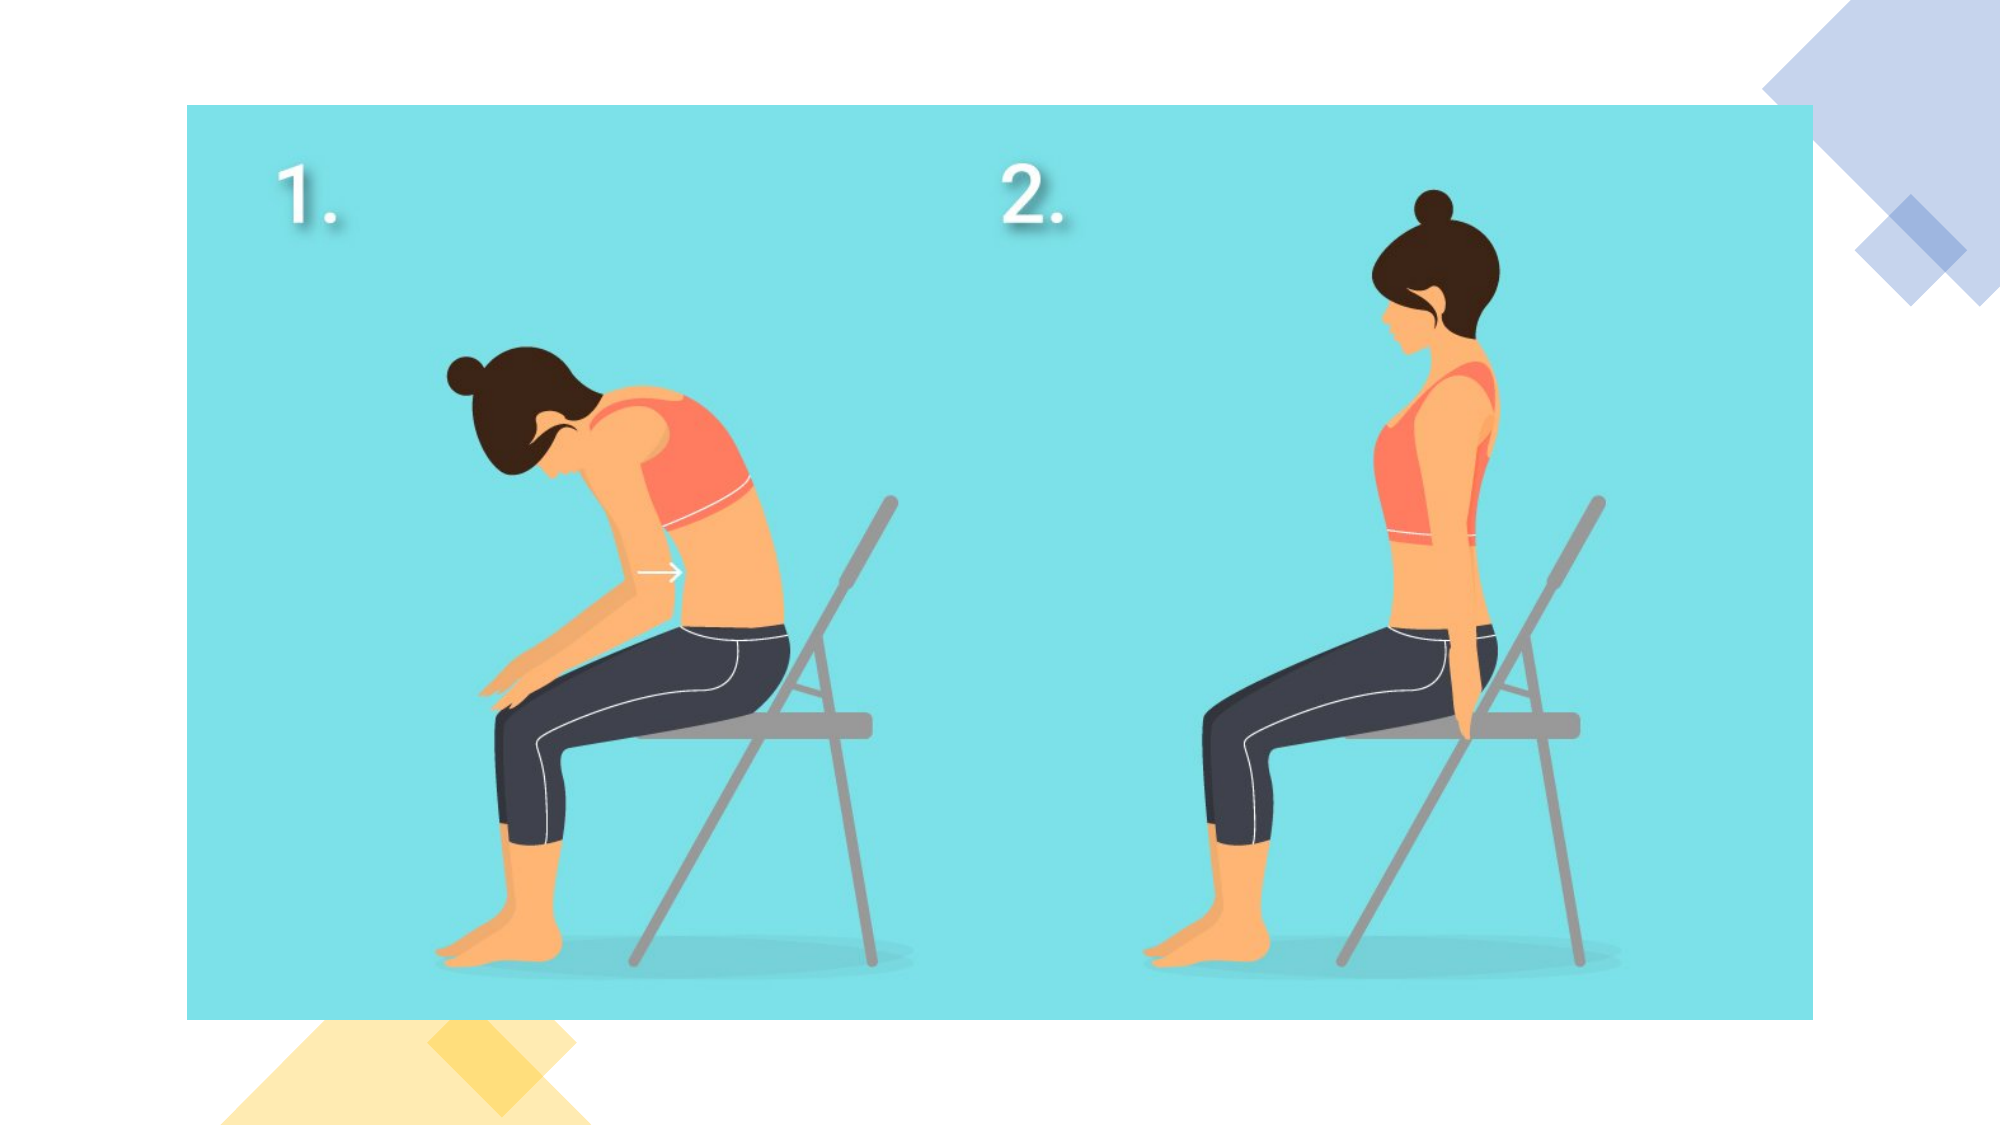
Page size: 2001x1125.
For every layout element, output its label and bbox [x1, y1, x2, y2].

text_box [546, 291, 2000, 1125]
text_box [1798, 0, 2000, 291]
text_box [0, 0, 1798, 1125]
picture [187, 105, 1813, 1020]
text_box [490, 1020, 579, 1076]
text_box [218, 1020, 593, 1125]
